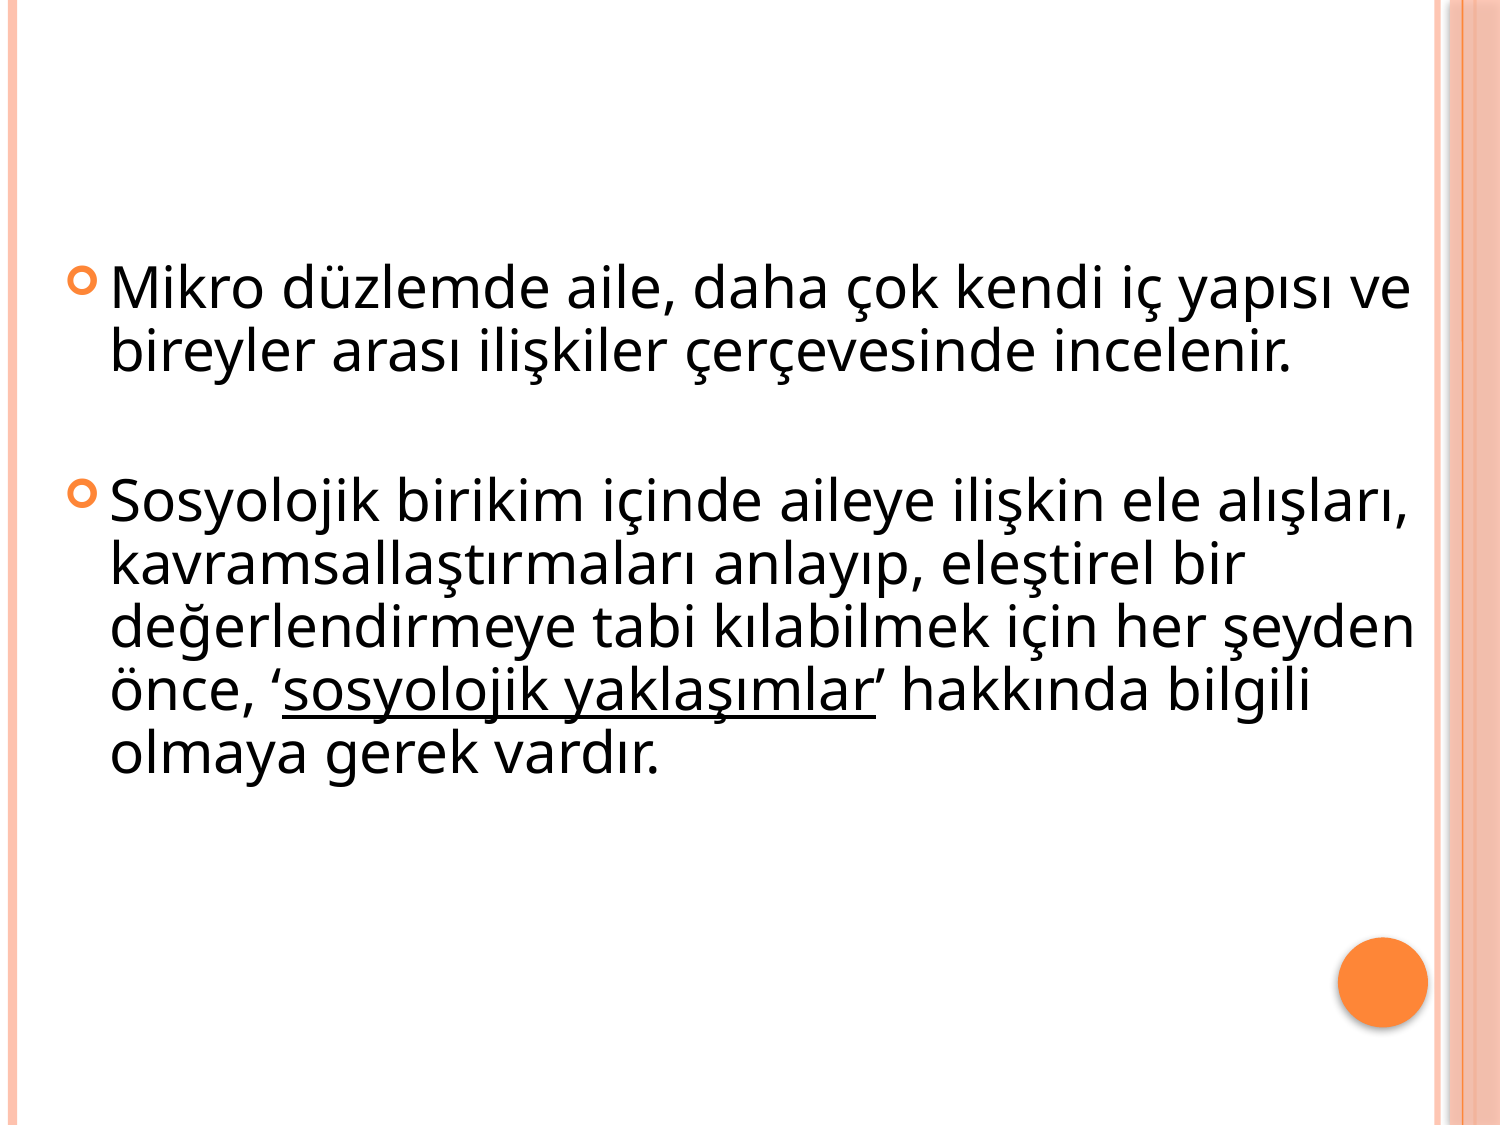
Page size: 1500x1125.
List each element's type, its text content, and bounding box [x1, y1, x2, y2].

list Mikro düzlemde aile, daha çok kendi iç yapısı ve bireyler arası ilişkiler çerçevesinde incelenir. Sosyolojik birikim içinde aileye ilişkin ele alışları, kavramsallaştırmaları anlayıp, eleştirel bir değerlendirmeye tabi kılabilmek için her şeyden önce, ‘sosyolojik yaklaşımlar’ hakkında bilgili olmaya gerek vardır. [49, 250, 1445, 1001]
